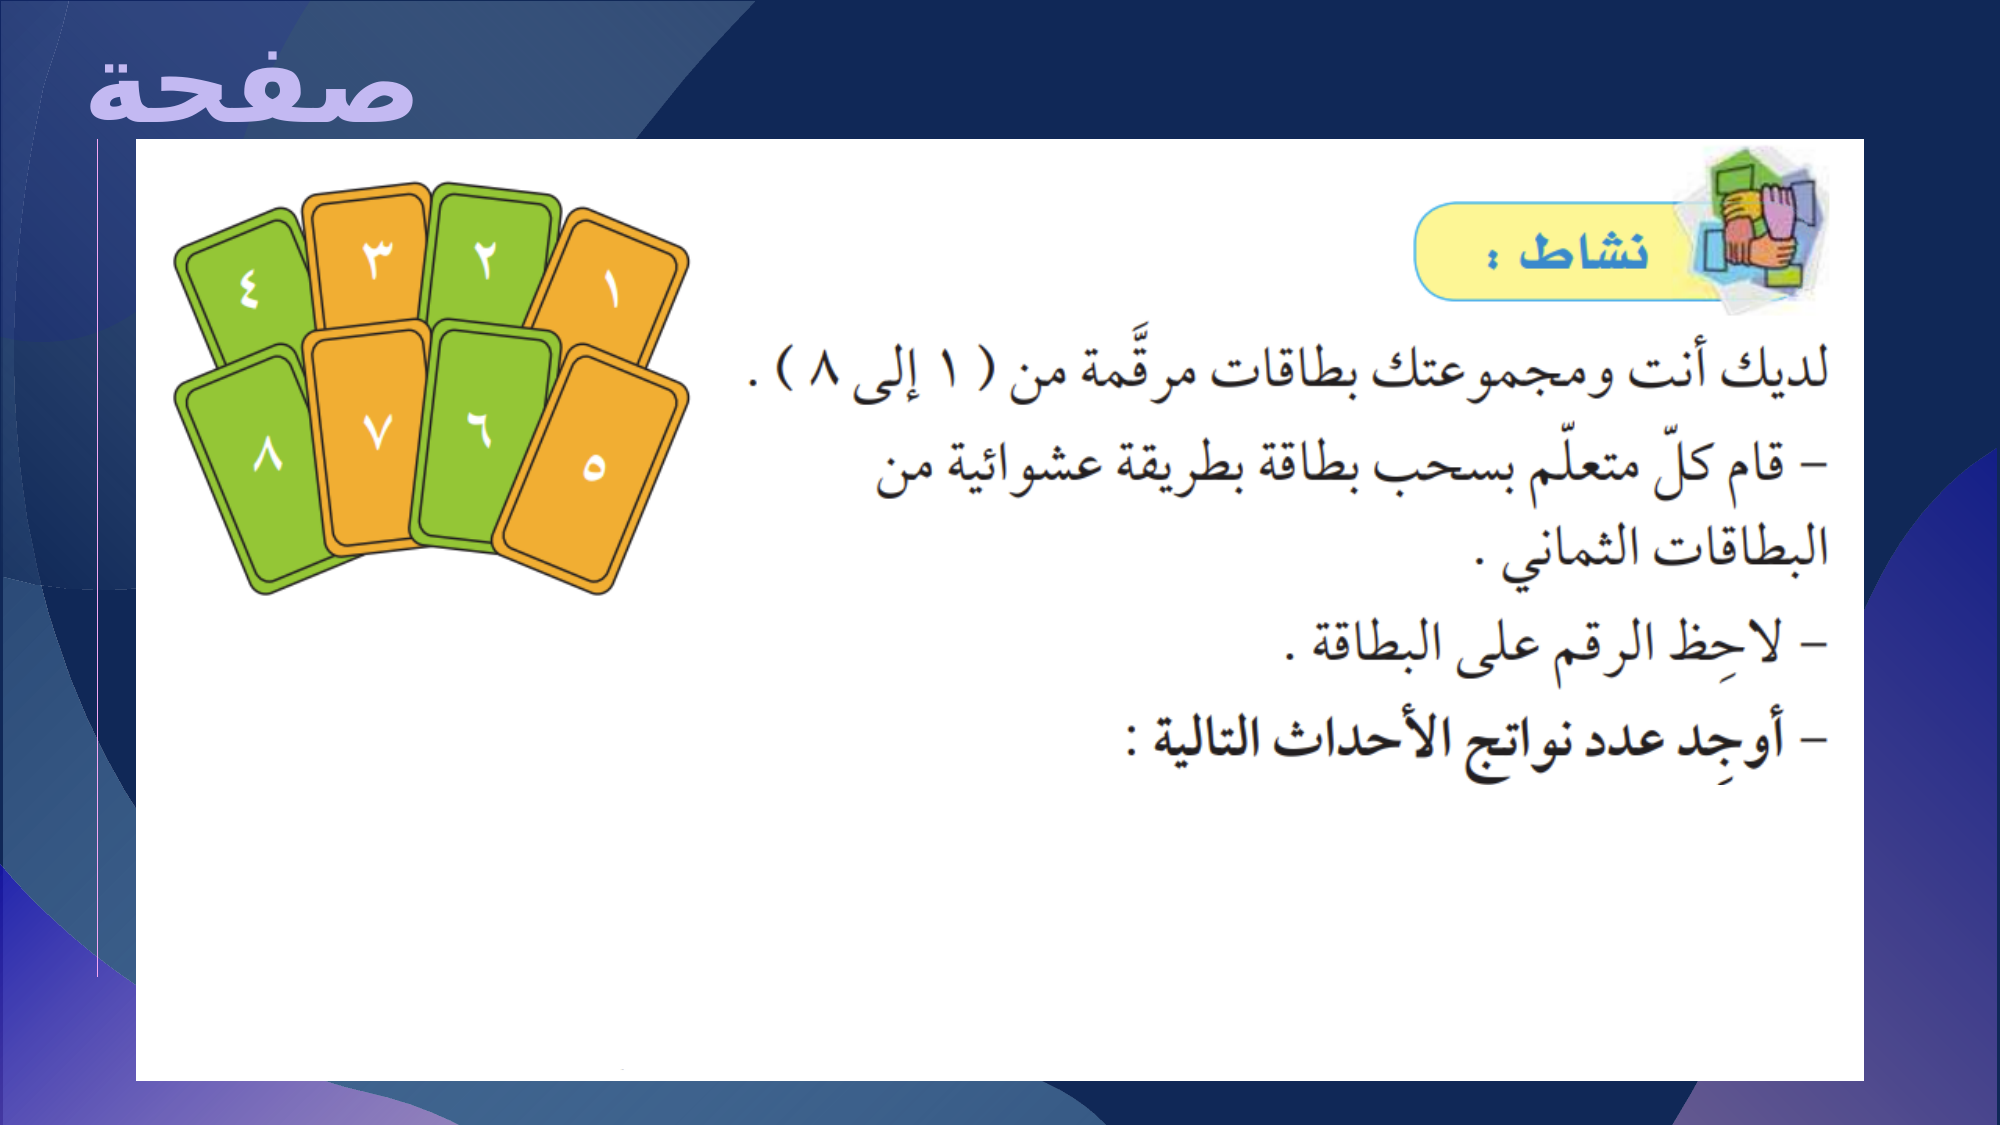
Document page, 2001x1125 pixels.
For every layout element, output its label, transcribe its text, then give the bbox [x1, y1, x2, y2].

text_box صفحة 192 [35, 2, 471, 288]
picture [136, 139, 1864, 1081]
